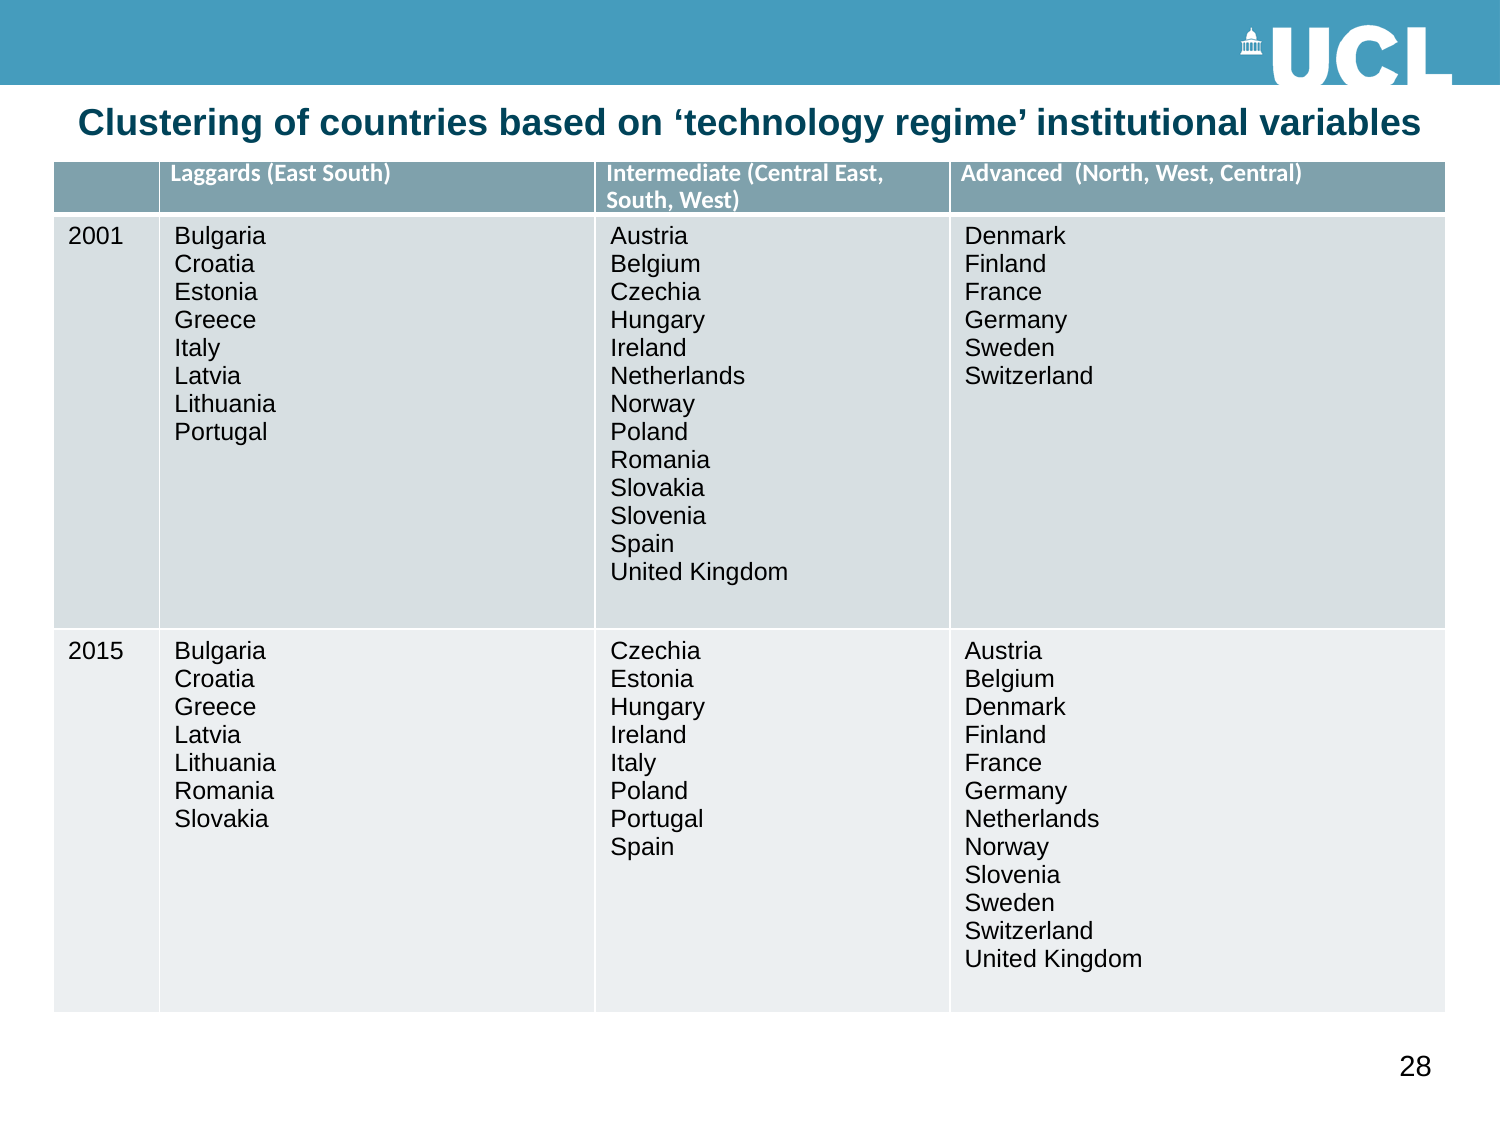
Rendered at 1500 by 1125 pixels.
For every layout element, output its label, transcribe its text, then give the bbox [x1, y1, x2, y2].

picture [0, 0, 1500, 85]
table_cell Denmark Finland France Germany Sweden Switzerland [951, 217, 1445, 628]
table_cell Bulgaria Croatia Estonia Greece Italy Latvia Lithuania Portugal [160, 217, 594, 628]
table_header [54, 162, 159, 212]
table_header Advanced (North, West, Central) [951, 162, 1445, 212]
table_cell 2001 [54, 217, 159, 628]
table_cell Bulgaria Croatia Greece Latvia Lithuania Romania Slovakia [160, 630, 594, 1012]
table_cell 2015 [54, 630, 159, 1012]
slide_number 28 [1281, 1039, 1448, 1118]
table_cell Austria Belgium Denmark Finland France Germany Netherlands Norway Slovenia Sweden Switzerland United Kingdom [951, 630, 1445, 1012]
table_cell Czechia Estonia Hungary Ireland Italy Poland Portugal Spain [596, 630, 949, 1012]
title Clustering of countries based on ‘technology regime’ institutional variables [53, 89, 1448, 162]
table_header Laggards (East South) [160, 162, 594, 212]
table_cell Austria Belgium Czechia Hungary Ireland Netherlands Norway Poland Romania Slovakia Slovenia Spain United Kingdom [596, 217, 949, 628]
table_header Intermediate (Central East, South, West) [596, 162, 949, 212]
